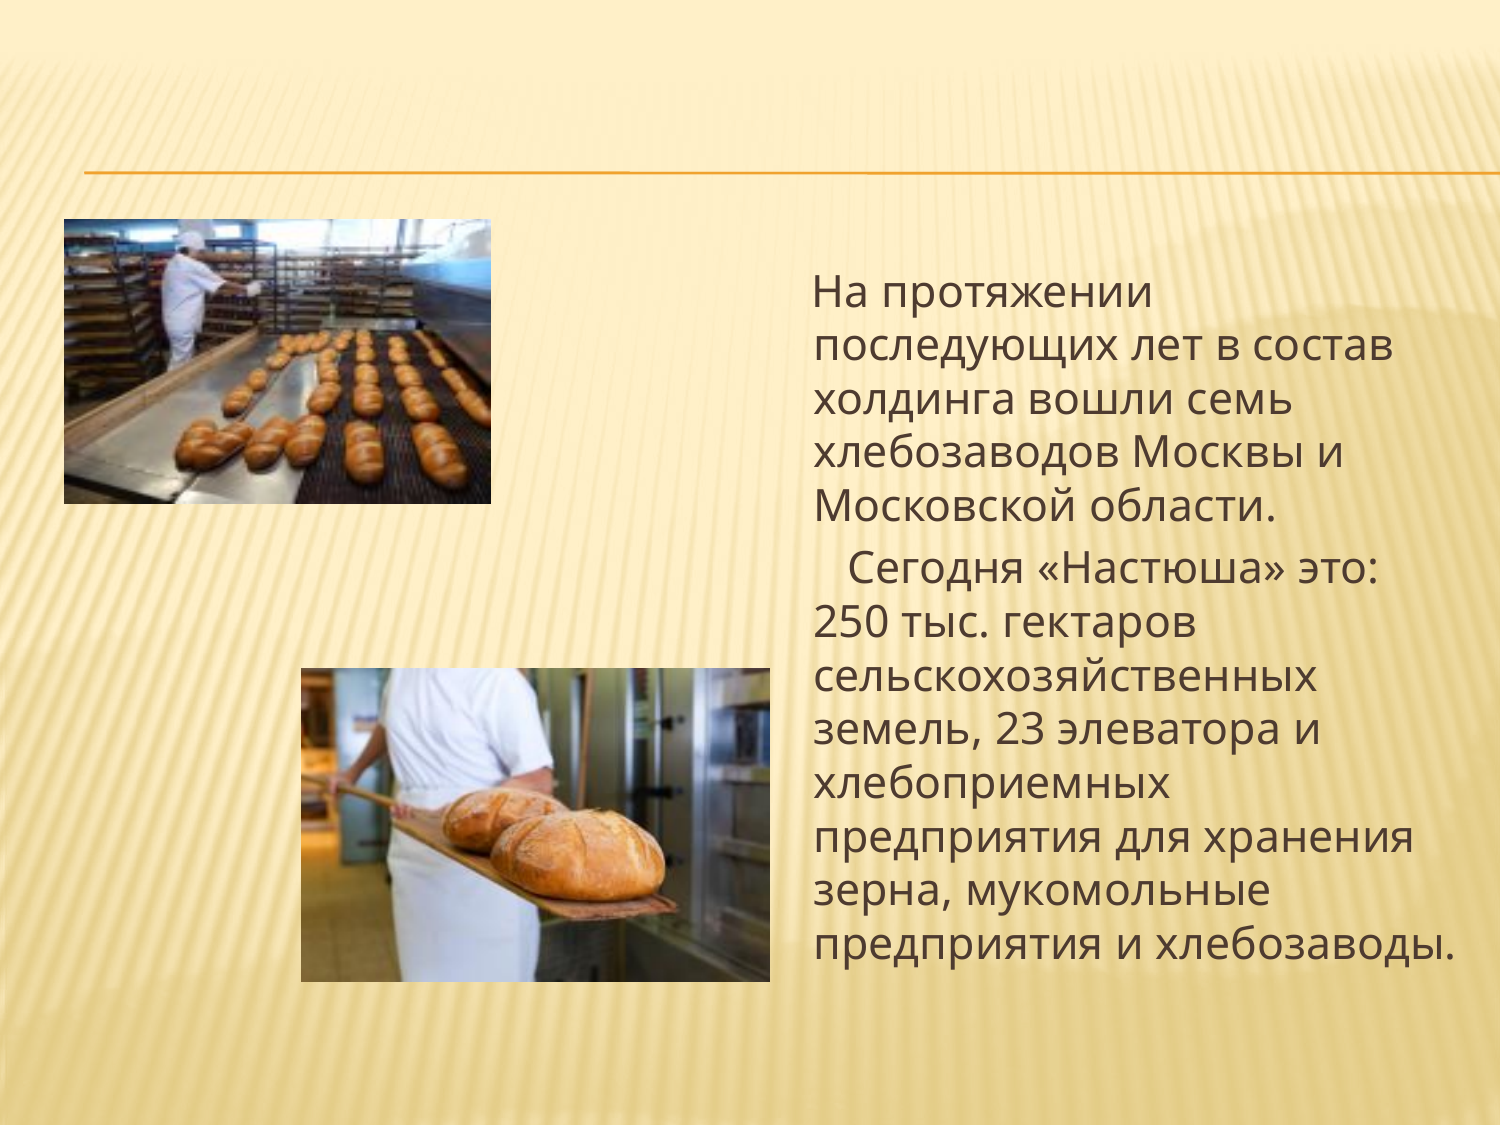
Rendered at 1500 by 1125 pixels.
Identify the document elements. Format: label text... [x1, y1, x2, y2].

picture [64, 219, 491, 504]
list На протяжении последующих лет в состав холдинга вошли семь хлебозаводов Москвы и Московской области. Сегодня «Настюша» это: 250 тыс. гектаров сельскохозяйственных земель, 23 элеватора и хлебоприемных предприятия для хранения зерна, мукомольные предприятия и хлебозаводы. [750, 254, 1475, 998]
picture [300, 668, 771, 982]
